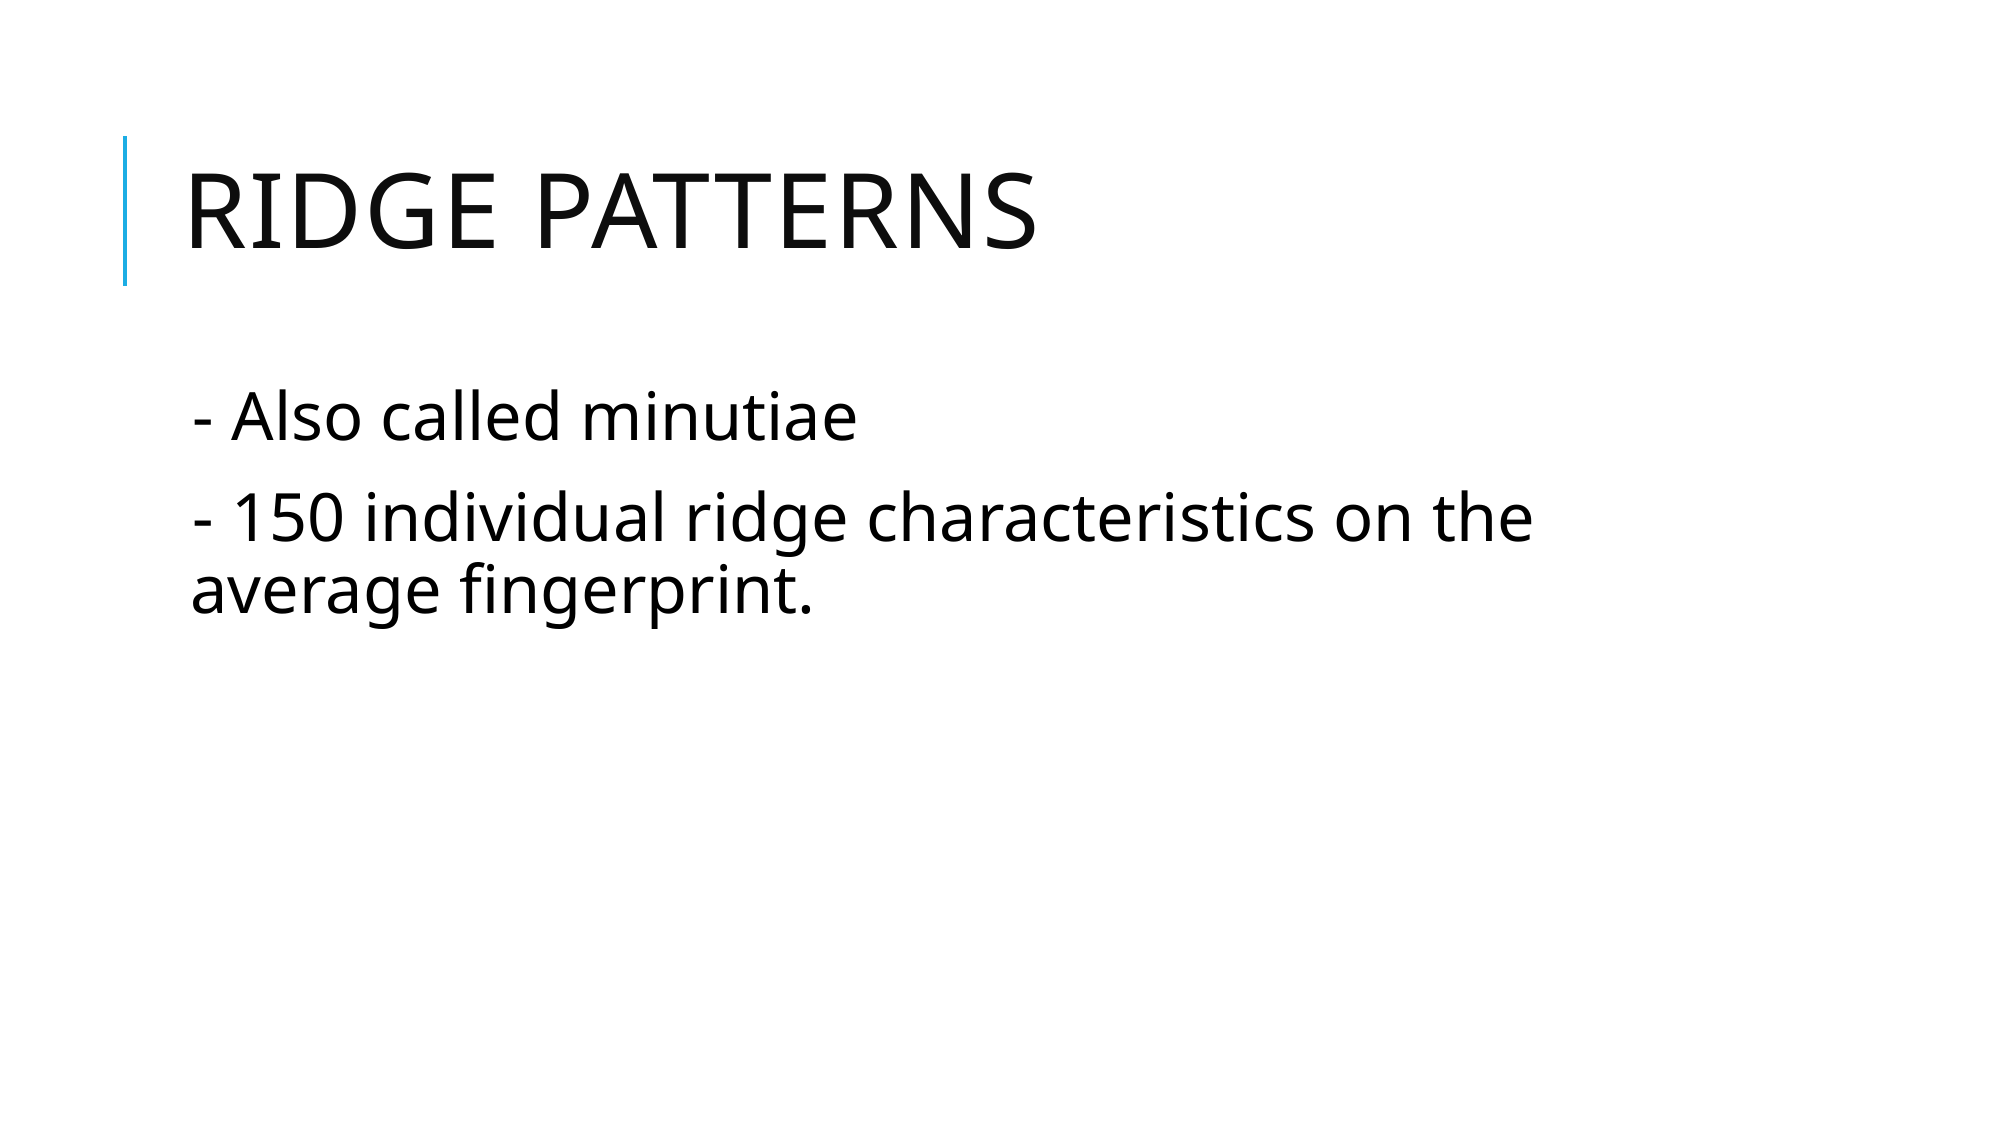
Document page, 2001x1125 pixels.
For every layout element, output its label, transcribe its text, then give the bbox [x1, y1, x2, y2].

title Ridge Patterns [168, 96, 1763, 342]
list - Also called minutiae - 150 individual ridge characteristics on the average fingerprint. [168, 375, 1763, 1035]
